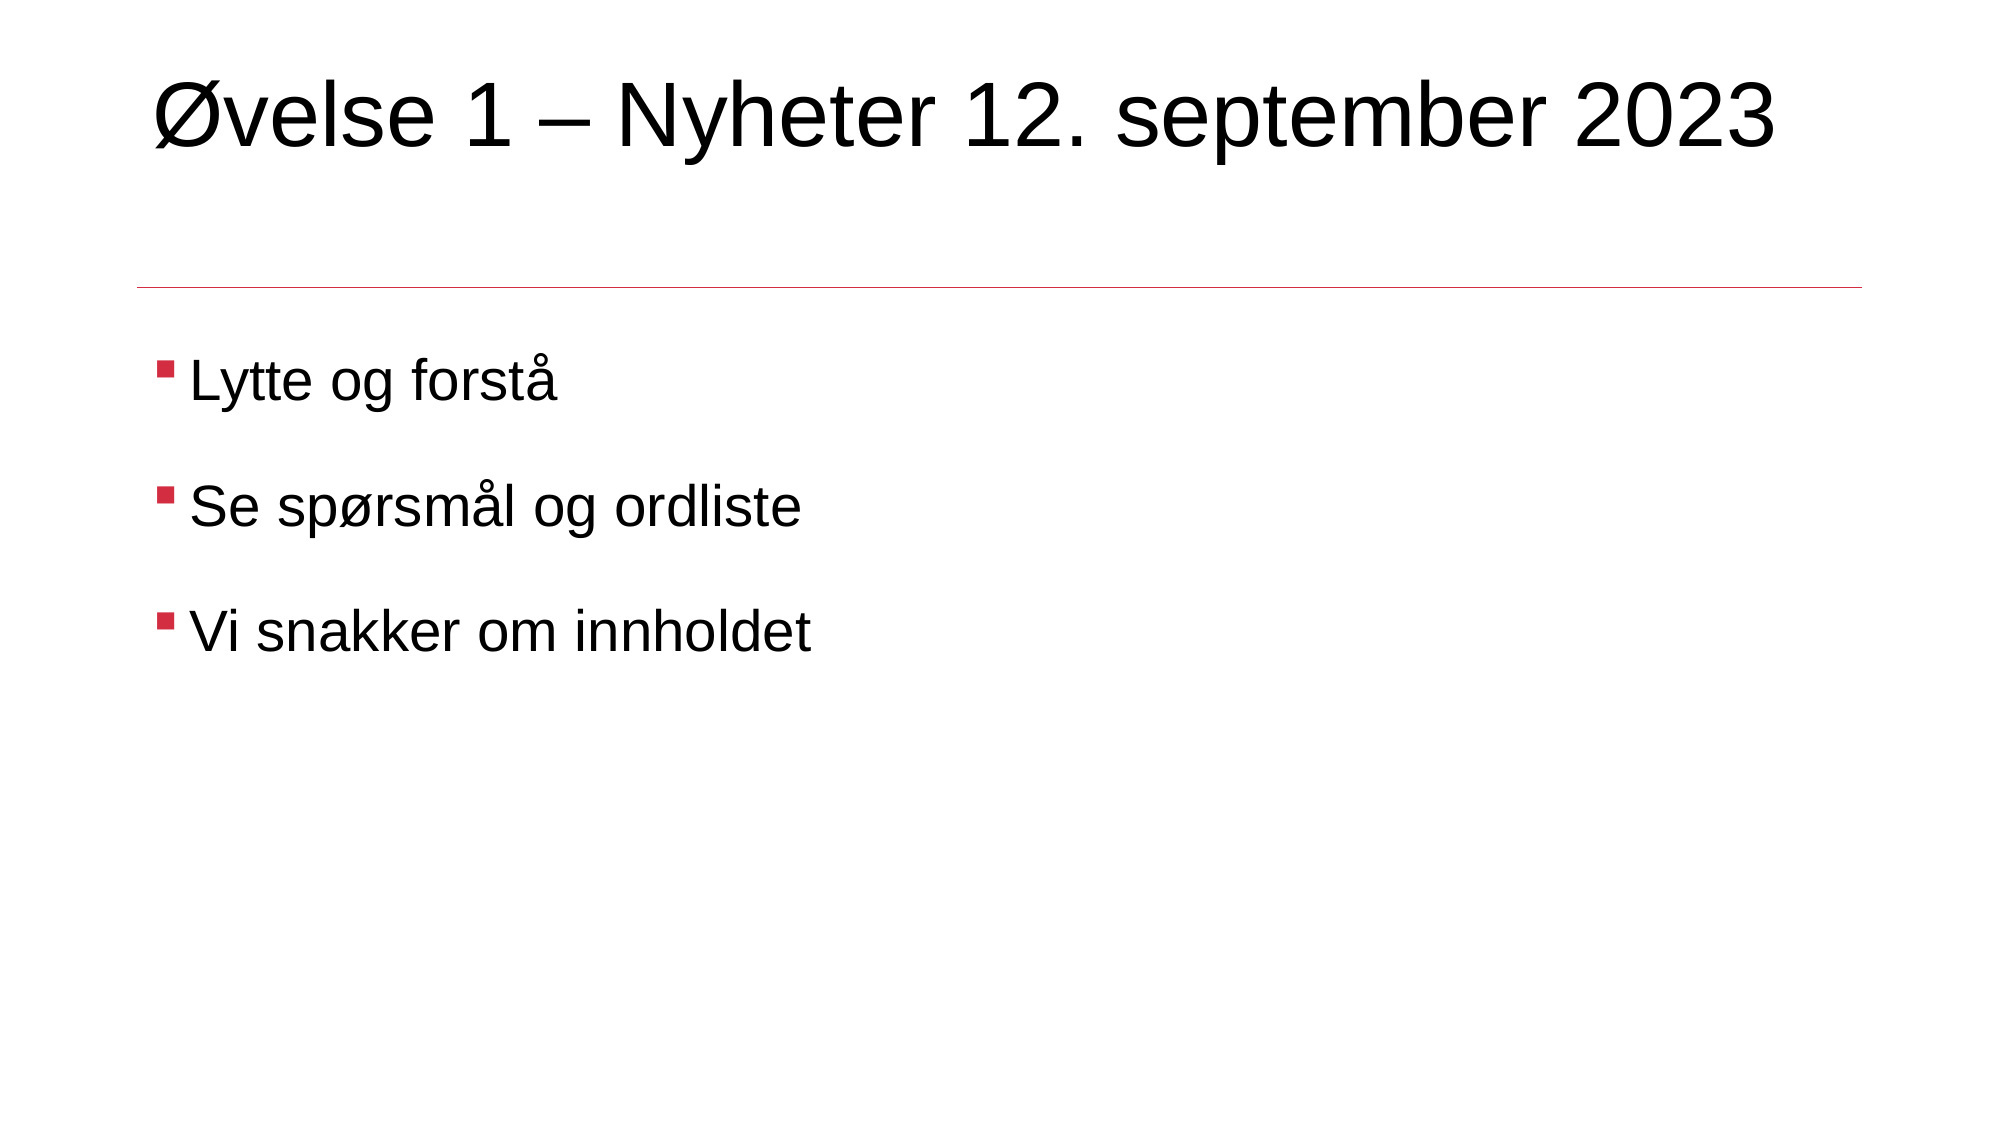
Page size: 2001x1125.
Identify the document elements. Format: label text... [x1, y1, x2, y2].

title Øvelse 1 – Nyheter 12. september 2023 [137, 59, 1863, 278]
list Lytte og forstå Se spørsmål og ordliste Vi snakker om innholdet [137, 299, 1863, 1014]
